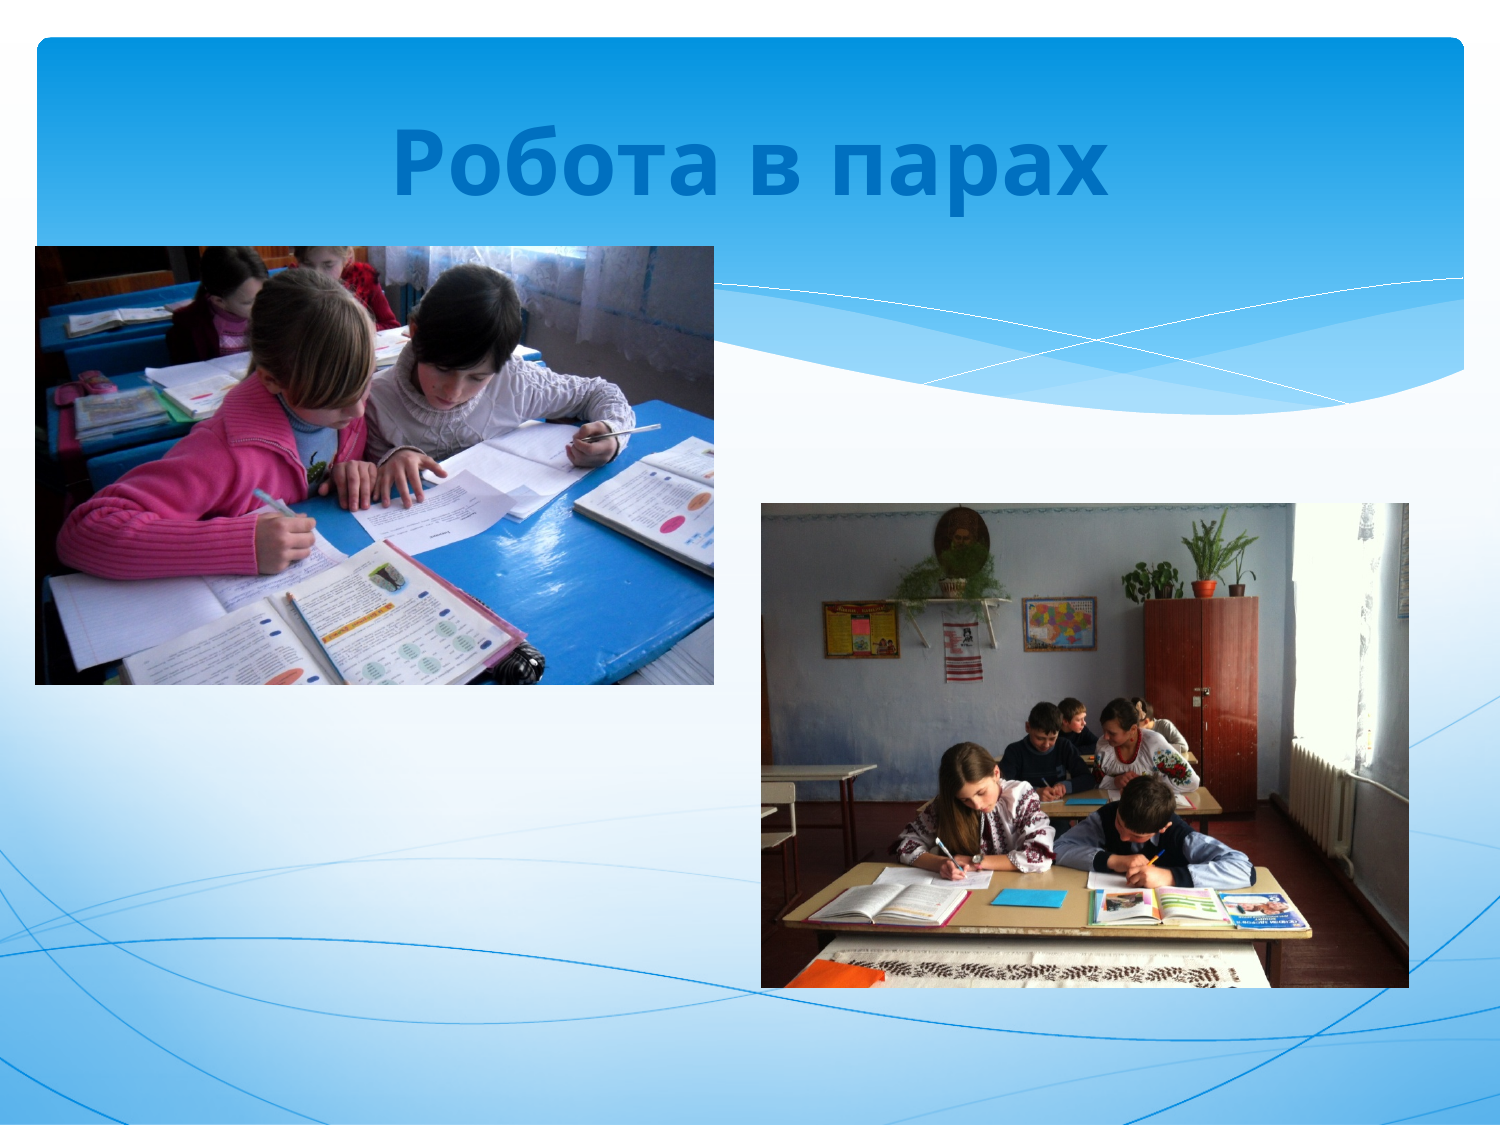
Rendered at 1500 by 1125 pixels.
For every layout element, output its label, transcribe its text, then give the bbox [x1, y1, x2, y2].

picture [761, 503, 1409, 988]
title Робота в парах [75, 55, 1425, 261]
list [34, 245, 715, 685]
